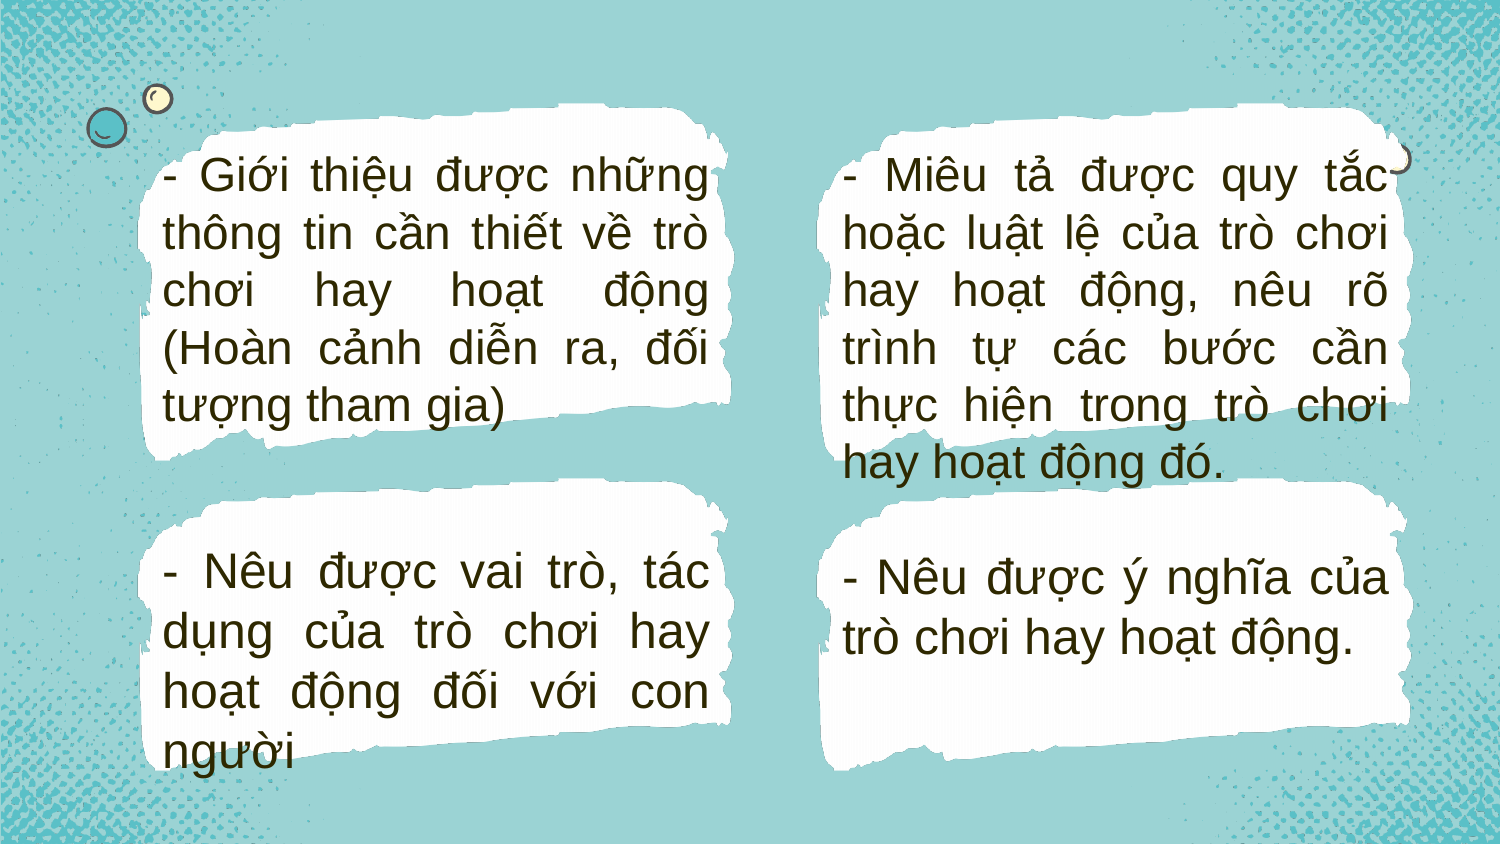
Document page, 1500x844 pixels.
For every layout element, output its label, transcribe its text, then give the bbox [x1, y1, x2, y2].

text_box - Miêu tả được quy tắc hoặc luật lệ của trò chơi hay hoạt động, nêu rõ trình tự các bước cần thực hiện trong trò chơi hay hoạt động đó. [827, 468, 1405, 477]
text_box - Nêu được vai trò, tác dụng của trò chơi hay hoạt động đối với con người [148, 779, 726, 787]
picture [1, 0, 1500, 844]
